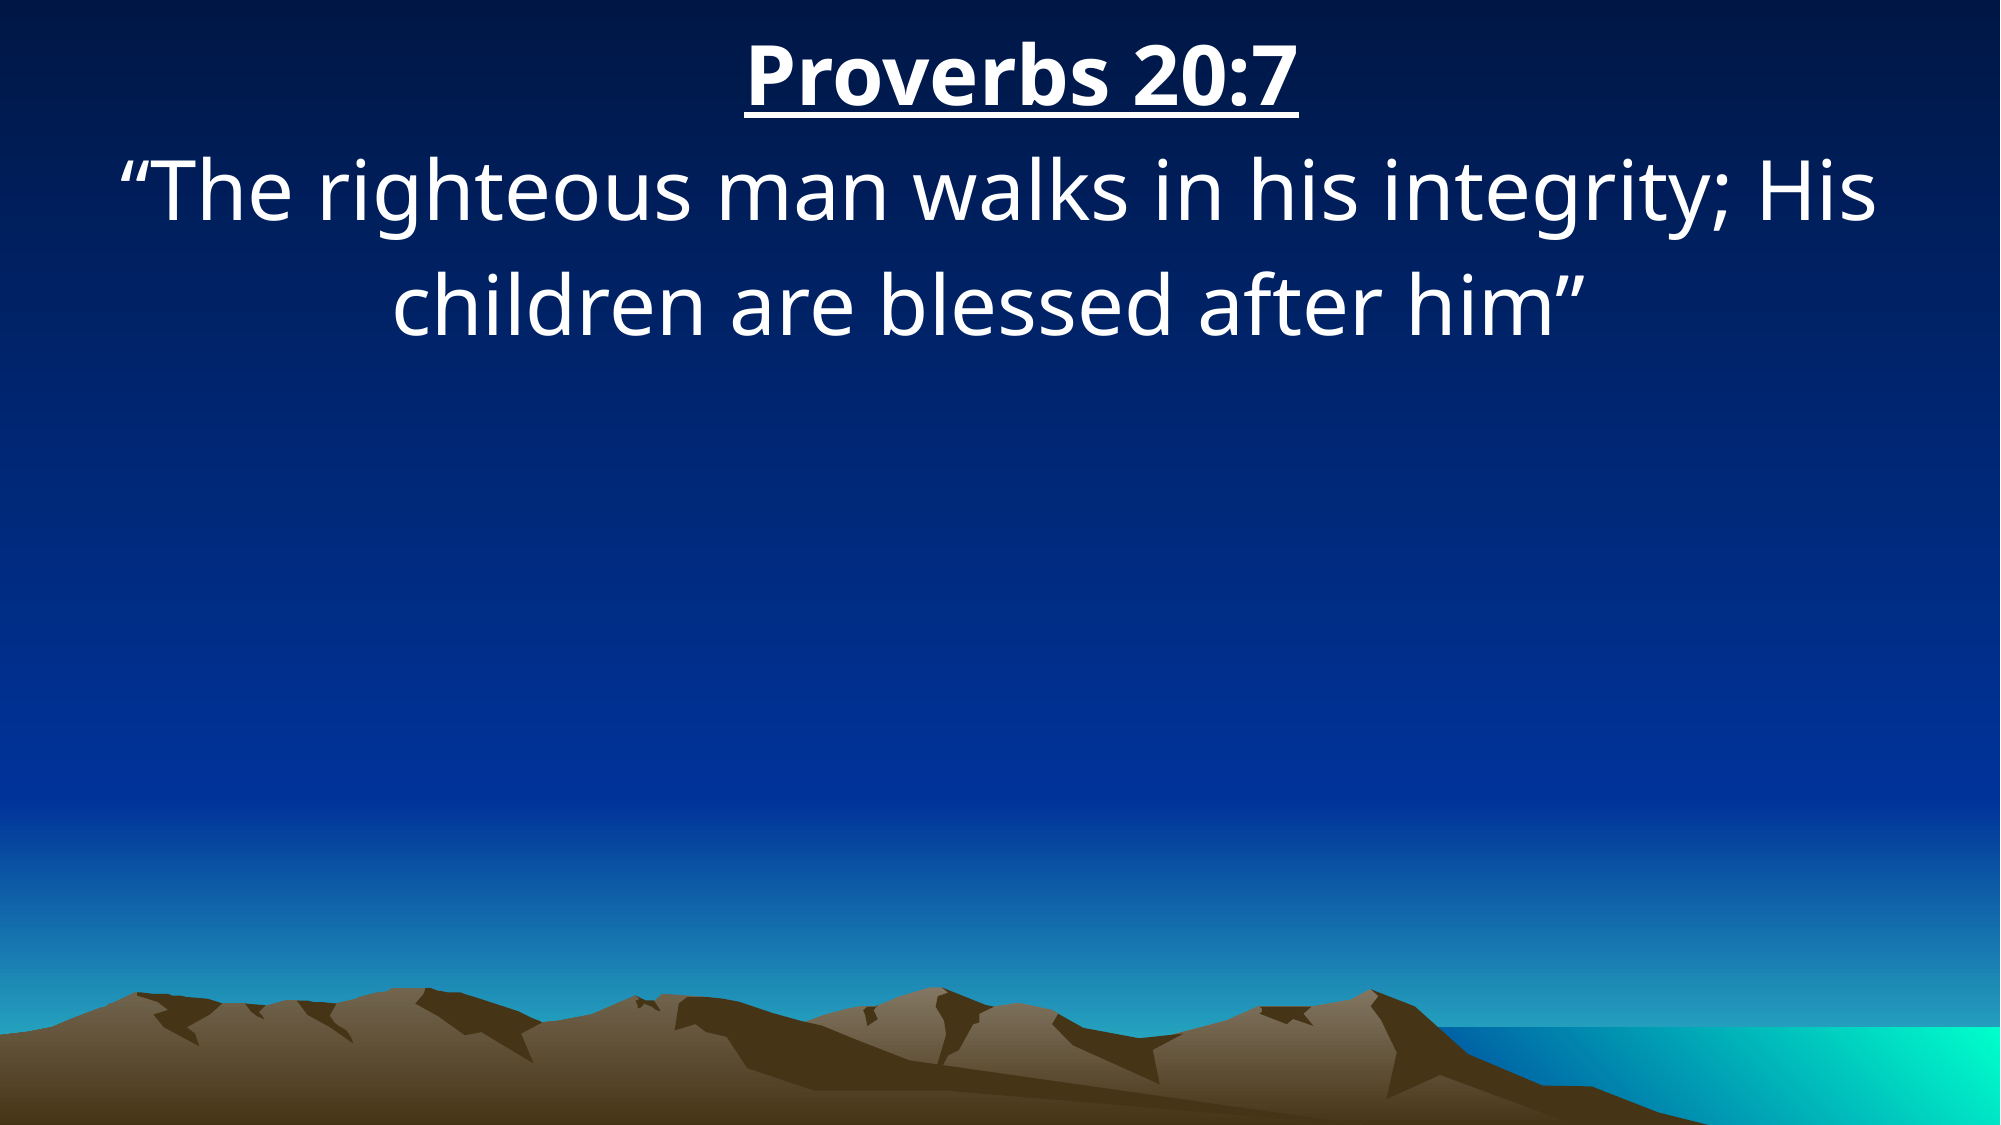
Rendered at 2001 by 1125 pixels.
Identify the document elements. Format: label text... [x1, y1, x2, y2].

text_box Proverbs 20:7 “The righteous man walks in his integrity; His children are blessed after him” [0, 0, 2000, 825]
